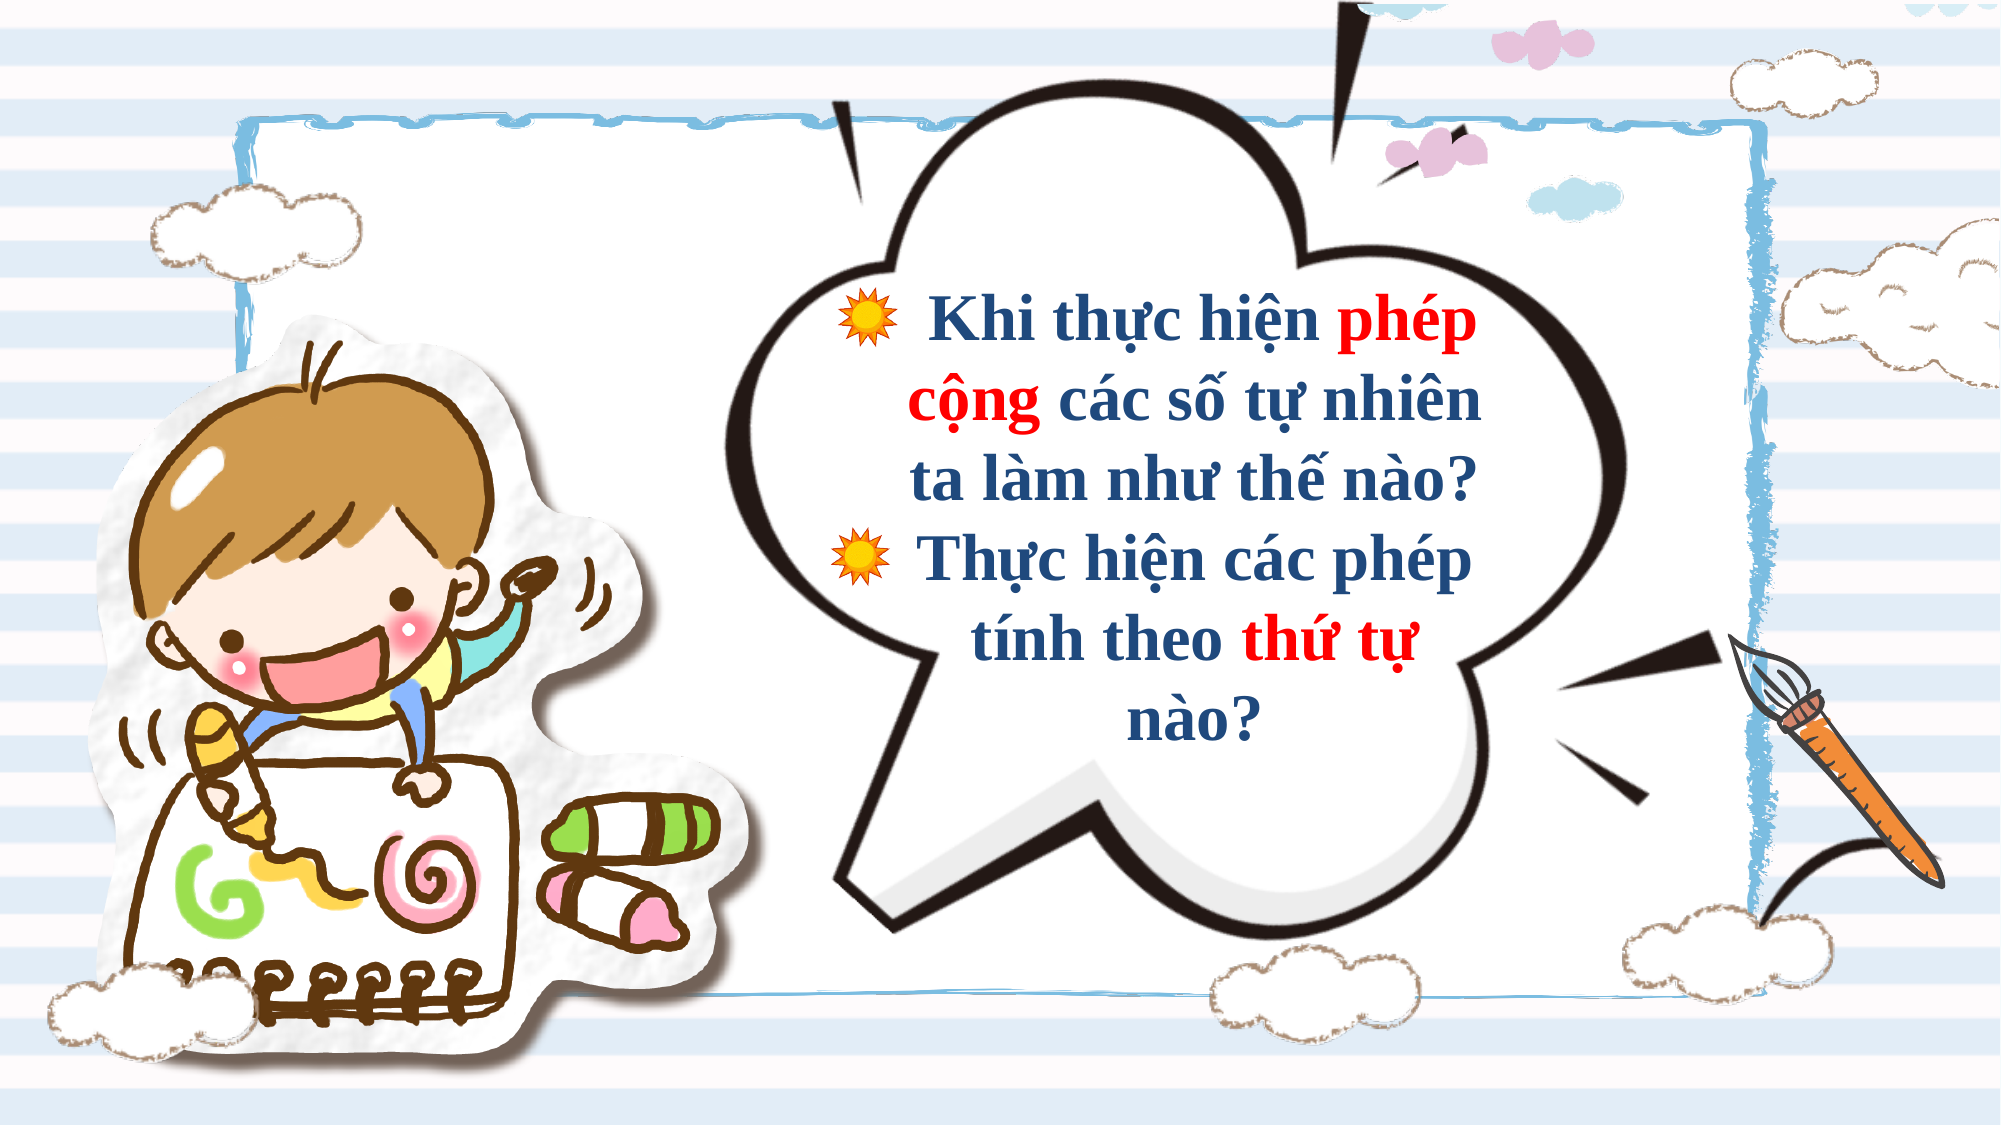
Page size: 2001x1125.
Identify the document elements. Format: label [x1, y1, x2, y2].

text_box [1790, 598, 1868, 933]
picture [0, 0, 2001, 1125]
